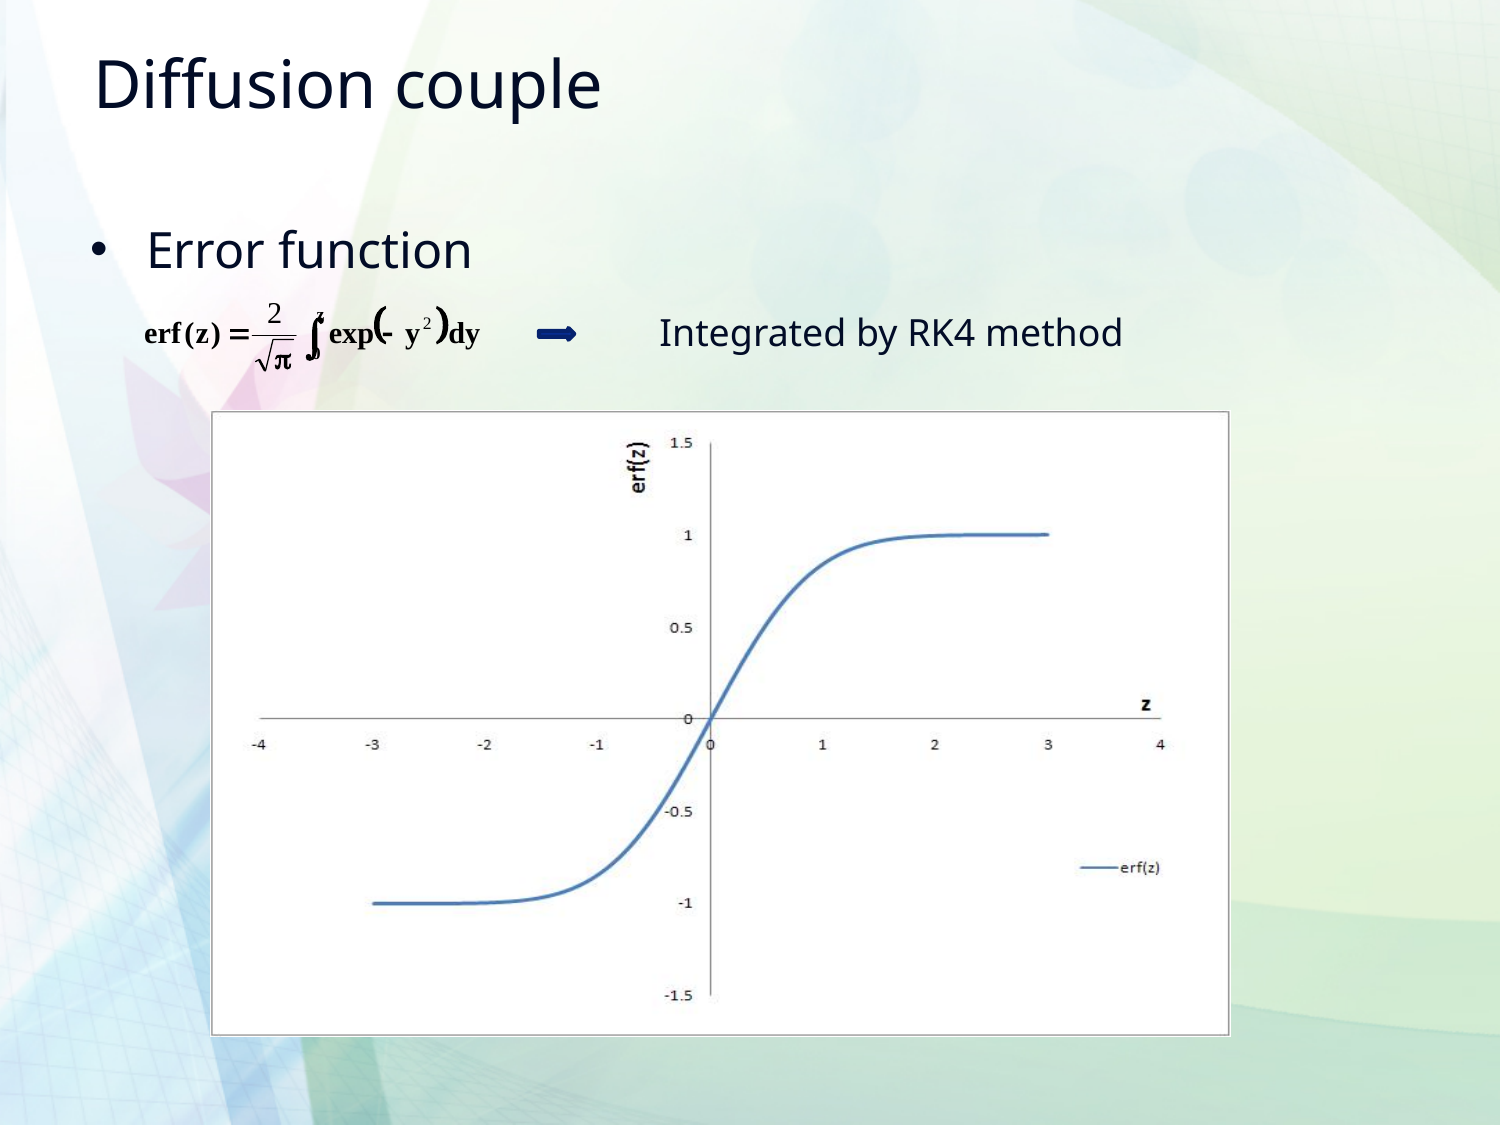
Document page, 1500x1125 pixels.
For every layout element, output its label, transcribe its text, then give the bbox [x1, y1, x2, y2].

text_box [140, 292, 486, 379]
title Diffusion couple [78, 23, 1429, 141]
list Error function [75, 210, 1425, 1041]
text_box Integrated by RK4 method [644, 302, 1207, 362]
text_box [536, 326, 577, 342]
picture [0, 0, 1500, 1125]
